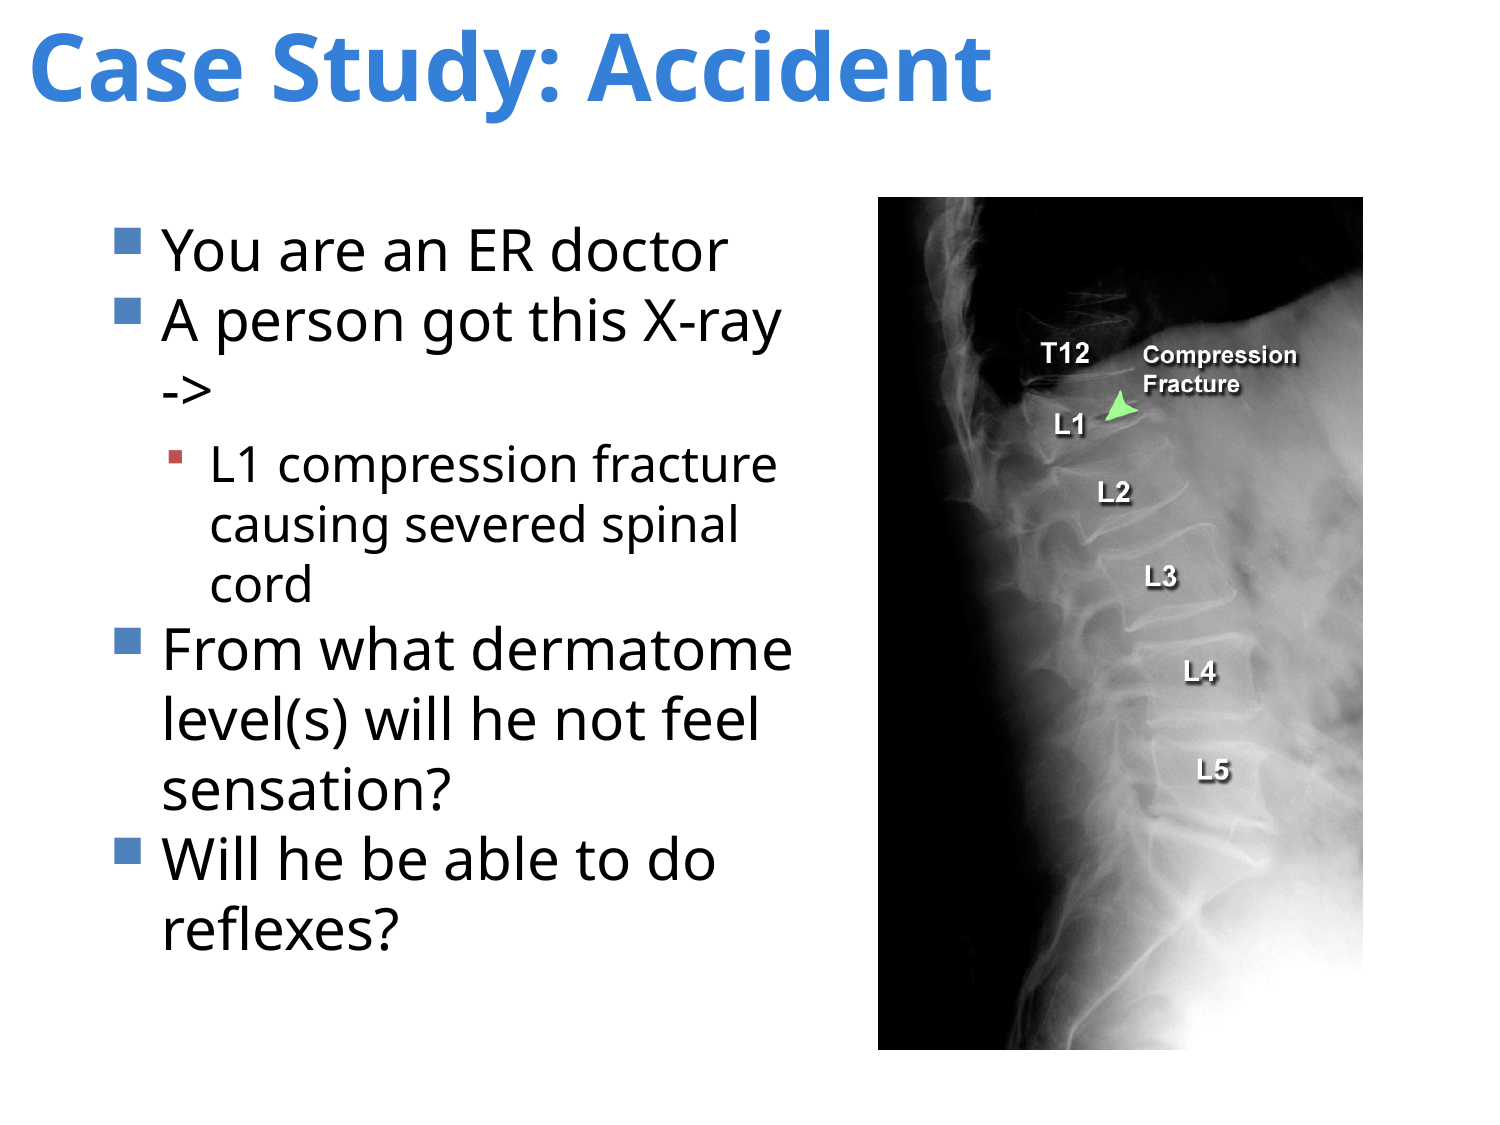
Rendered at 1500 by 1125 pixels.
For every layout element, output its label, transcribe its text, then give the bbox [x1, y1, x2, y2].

title Case Study: Accident [12, 0, 1363, 206]
list You are an ER doctor A person got this X-ray -> L1 compression fracture causing severed spinal cord From what dermatome level(s) will he not feel sensation? Will he be able to do reflexes? [75, 197, 825, 1050]
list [877, 197, 1363, 1050]
